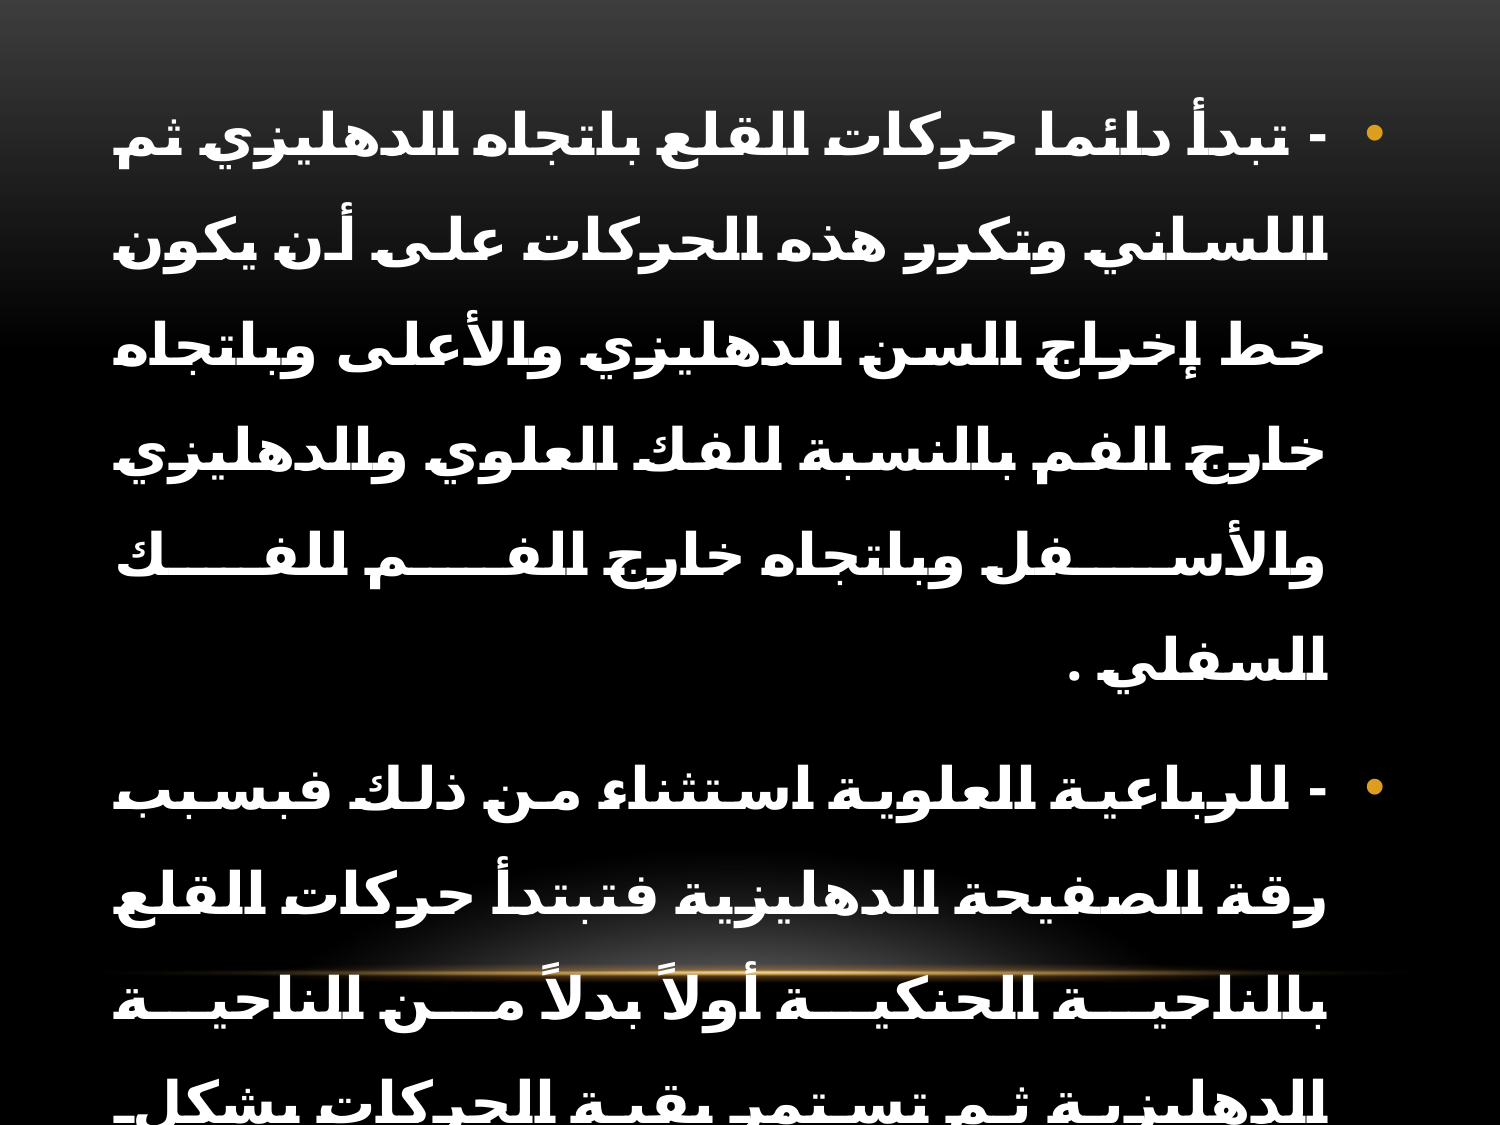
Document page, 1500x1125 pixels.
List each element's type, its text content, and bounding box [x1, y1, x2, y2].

picture [0, 0, 1500, 1125]
list - تبدأ دائما حركات القلع باتجاه الدهليزي ثم اللساني وتكرر هذه الحركات على أن يكون خط إخراج السن للدهليزي والأعلى وباتجاه خارج الفم بالنسبة للفك العلوي والدهليزي والأسفل وباتجاه خارج الفم للفك السفلي . - للرباعية العلوية استثناء من ذلك فبسبب رقة الصفيحة الدهليزية فتبتدأ حركات القلع بالناحية الحنكية أولاً بدلاً من الناحية الدهليزية ثم تستمر بقية الحركات بشكلٍ طبيعي . [99, 54, 1400, 938]
